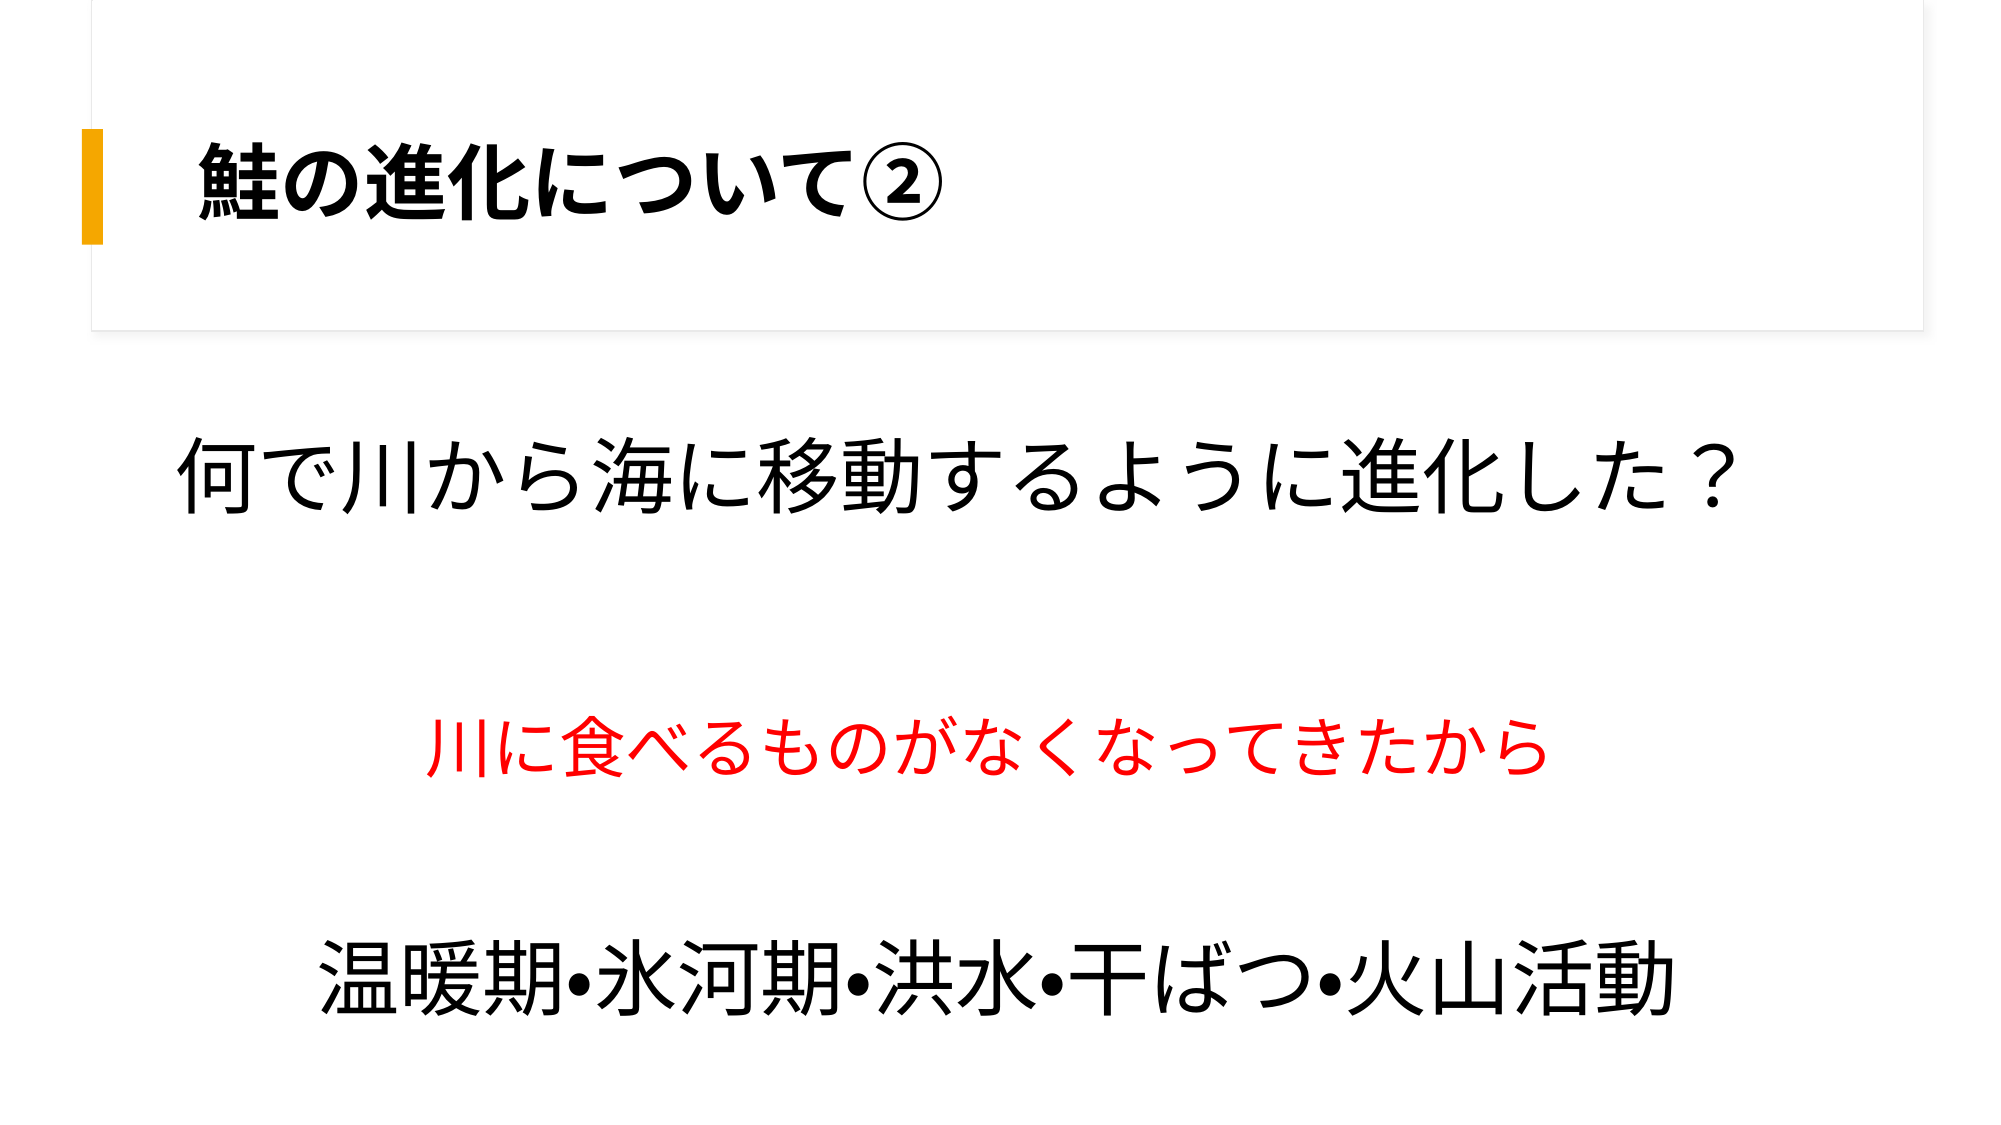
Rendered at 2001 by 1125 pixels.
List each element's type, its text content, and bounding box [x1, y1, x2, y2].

list 川に食べるものがなくなってきたから [410, 690, 1590, 782]
text_box 温暖期・氷河期・洪水・干ばつ・火山活動 [301, 918, 1694, 1034]
title 鮭の進化について② [183, 90, 1851, 284]
text_box 何で川から海に移動するように進化した？ [159, 416, 1771, 532]
